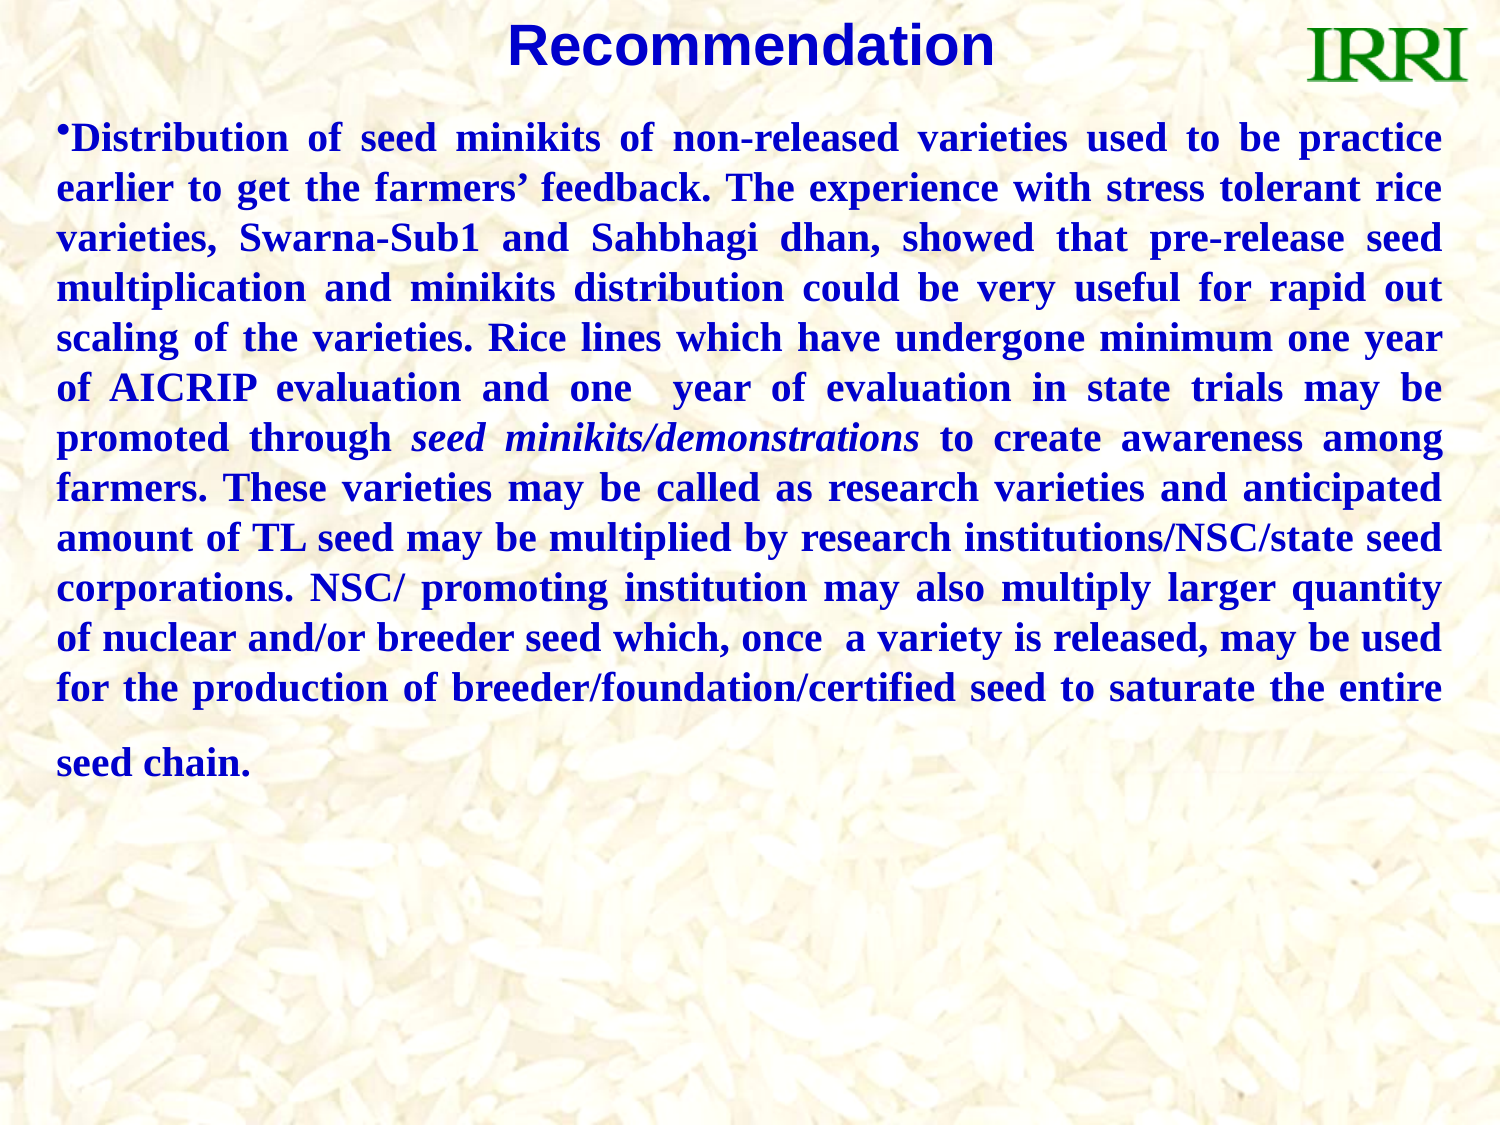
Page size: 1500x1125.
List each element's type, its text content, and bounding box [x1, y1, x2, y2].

picture [0, 0, 1500, 1125]
list Distribution of seed minikits of non-released varieties used to be practice earlier to get the farmers’ feedback. The experience with stress tolerant rice varieties, Swarna-Sub1 and Sahbhagi dhan, showed that pre-release seed multiplication and minikits distribution could be very useful for rapid out scaling of the varieties. Rice lines which have undergone minimum one year of AICRIP evaluation and one year of evaluation in state trials may be promoted through seed minikits/demonstrations to create awareness among farmers. These varieties may be called as research varieties and anticipated amount of TL seed may be multiplied by research institutions/NSC/state seed corporations. NSC/ promoting institution may also multiply larger quantity of nuclear and/or breeder seed which, once a variety is released, may be used for the production of breeder/foundation/certified seed to saturate the entire seed chain. [41, 101, 1459, 1083]
title Recommendation [76, 5, 1427, 79]
